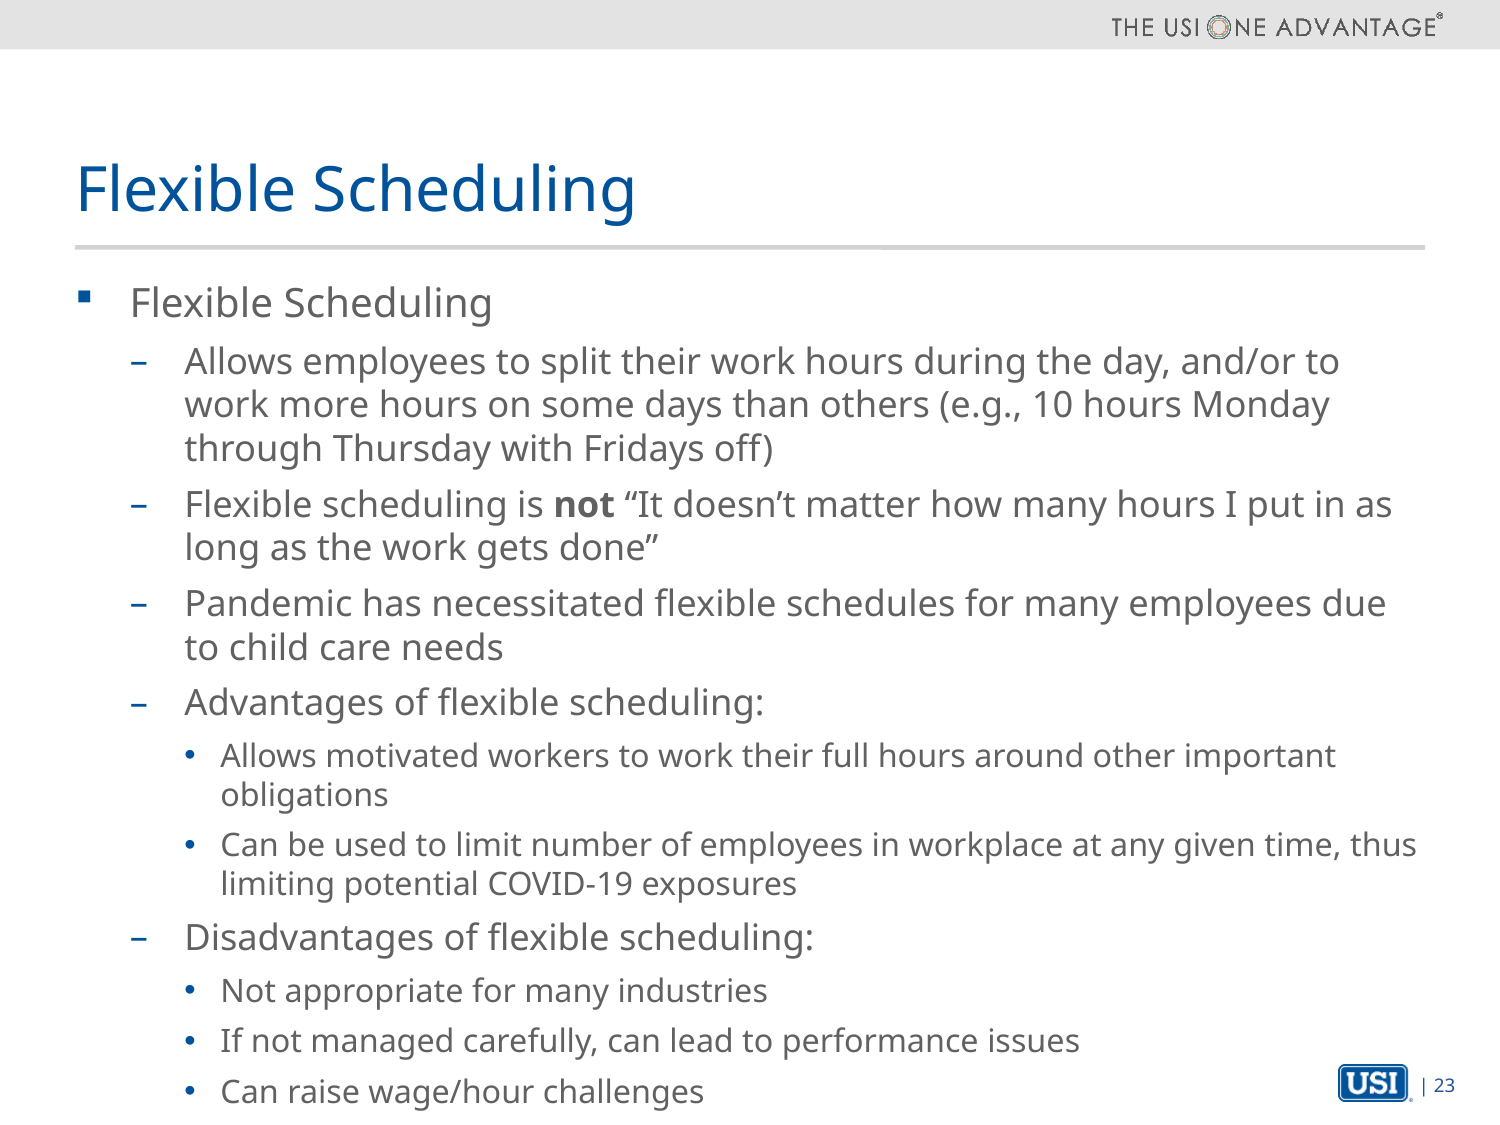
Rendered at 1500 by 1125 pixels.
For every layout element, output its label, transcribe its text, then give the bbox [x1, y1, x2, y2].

picture [1111, 12, 1443, 43]
list Flexible Scheduling Allows employees to split their work hours during the day, and/or to work more hours on some days than others (e.g., 10 hours Monday through Thursday with Fridays off) Flexible scheduling is not “It doesn’t matter how many hours I put in as long as the work gets done” Pandemic has necessitated flexible schedules for many employees due to child care needs Advantages of flexible scheduling: Allows motivated workers to work their full hours around other important obligations Can be used to limit number of employees in workplace at any given time, thus limiting potential COVID-19 exposures Disadvantages of flexible scheduling: Not appropriate for many industries If not managed carefully, can lead to performance issues Can raise wage/hour challenges [75, 269, 1425, 1125]
title Flexible Scheduling [75, 67, 1425, 233]
